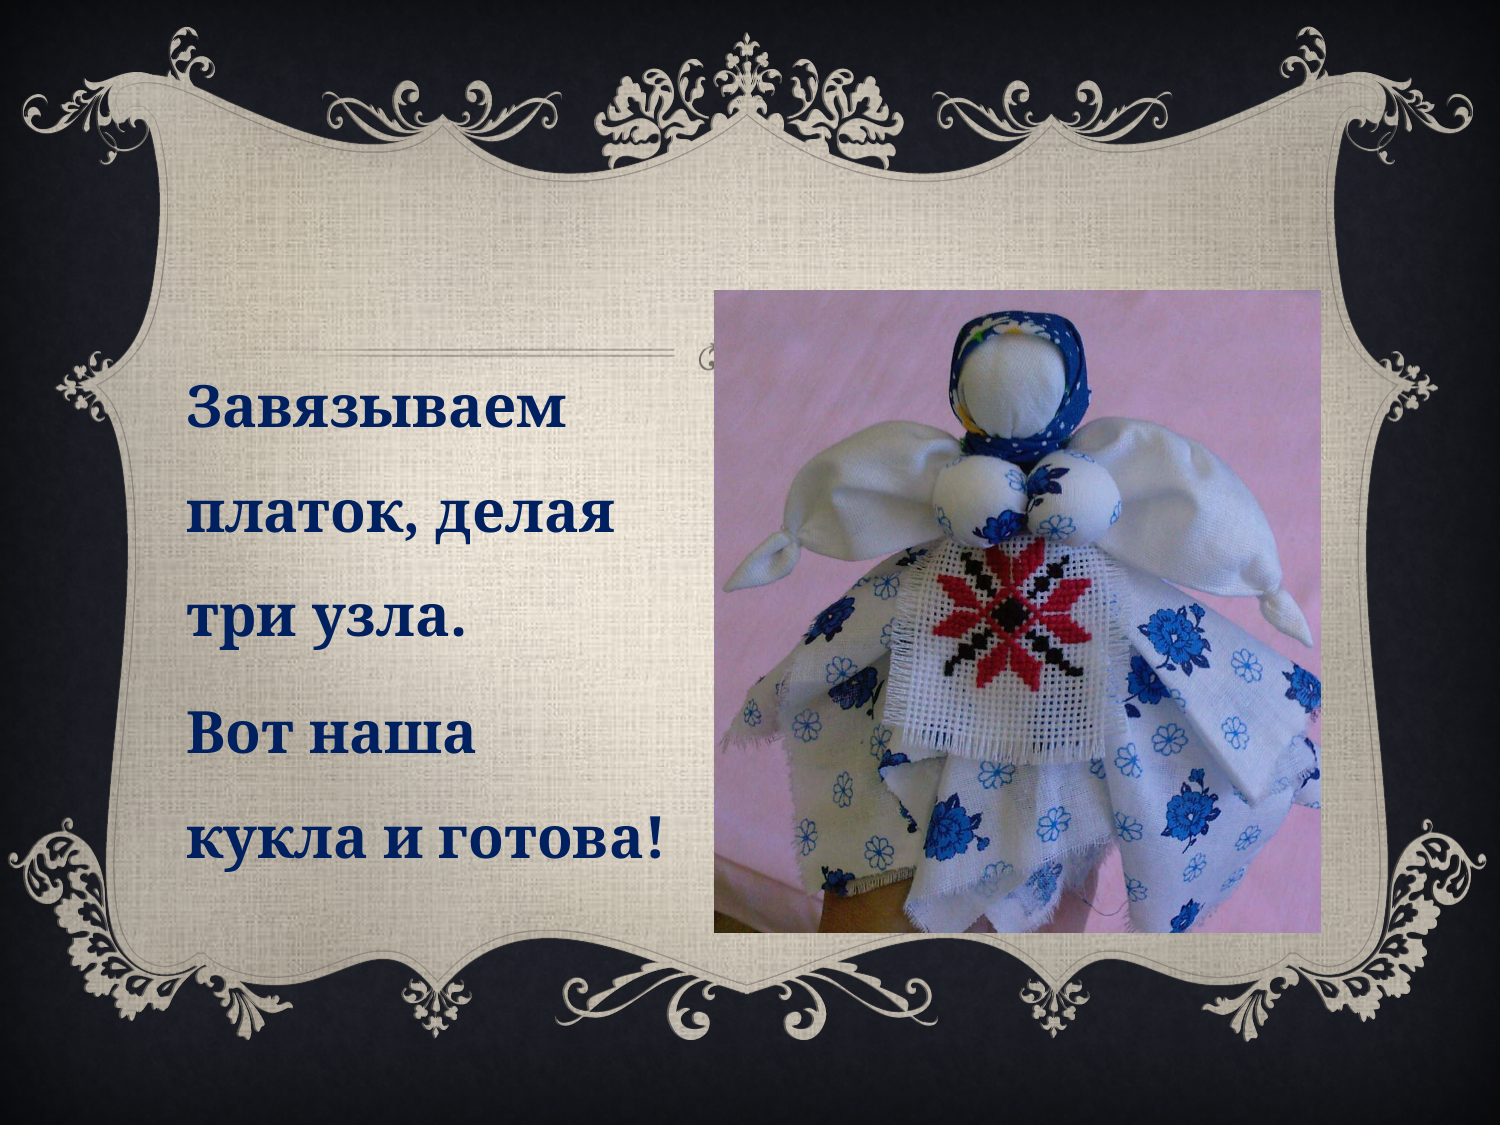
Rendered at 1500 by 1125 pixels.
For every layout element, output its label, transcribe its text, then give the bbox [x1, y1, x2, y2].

picture [0, 0, 1500, 265]
list Завязываем платок, делая три узла. Вот наша кукла и готова! [171, 326, 685, 827]
picture [0, 290, 1500, 1125]
